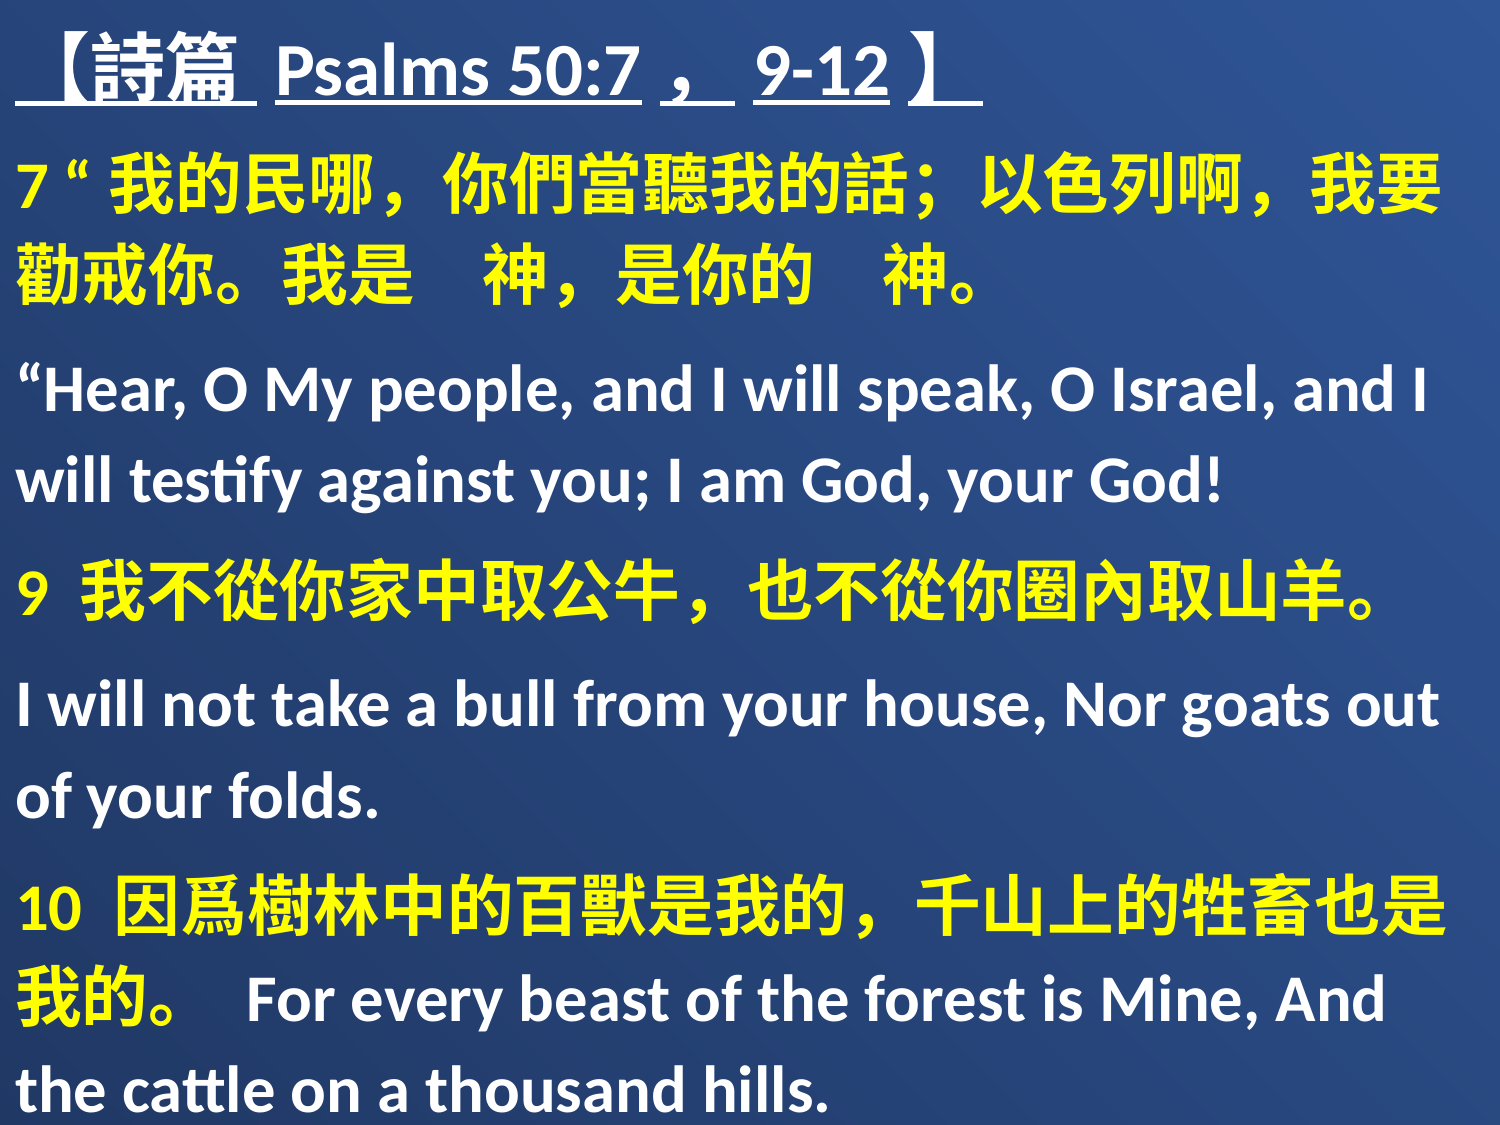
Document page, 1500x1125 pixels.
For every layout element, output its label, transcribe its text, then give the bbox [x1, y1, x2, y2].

subtitle 【詩篇 Psalms 50:7，9-12】 7 “我的民哪，你們當聽我的話；以色列啊，我要勸戒你。我是 神，是你的 神。 “Hear, O My people, and I will speak, O Israel, and I will testify against you; I am God, your God! 9 我不從你家中取公牛，也不從你圈內取山羊。 I will not take a bull from your house, Nor goats out of your folds. 10 因爲樹林中的百獸是我的，千山上的牲畜也是我的。 For every beast of the forest is Mine, And the cattle on a thousand hills. [0, 0, 1500, 1125]
